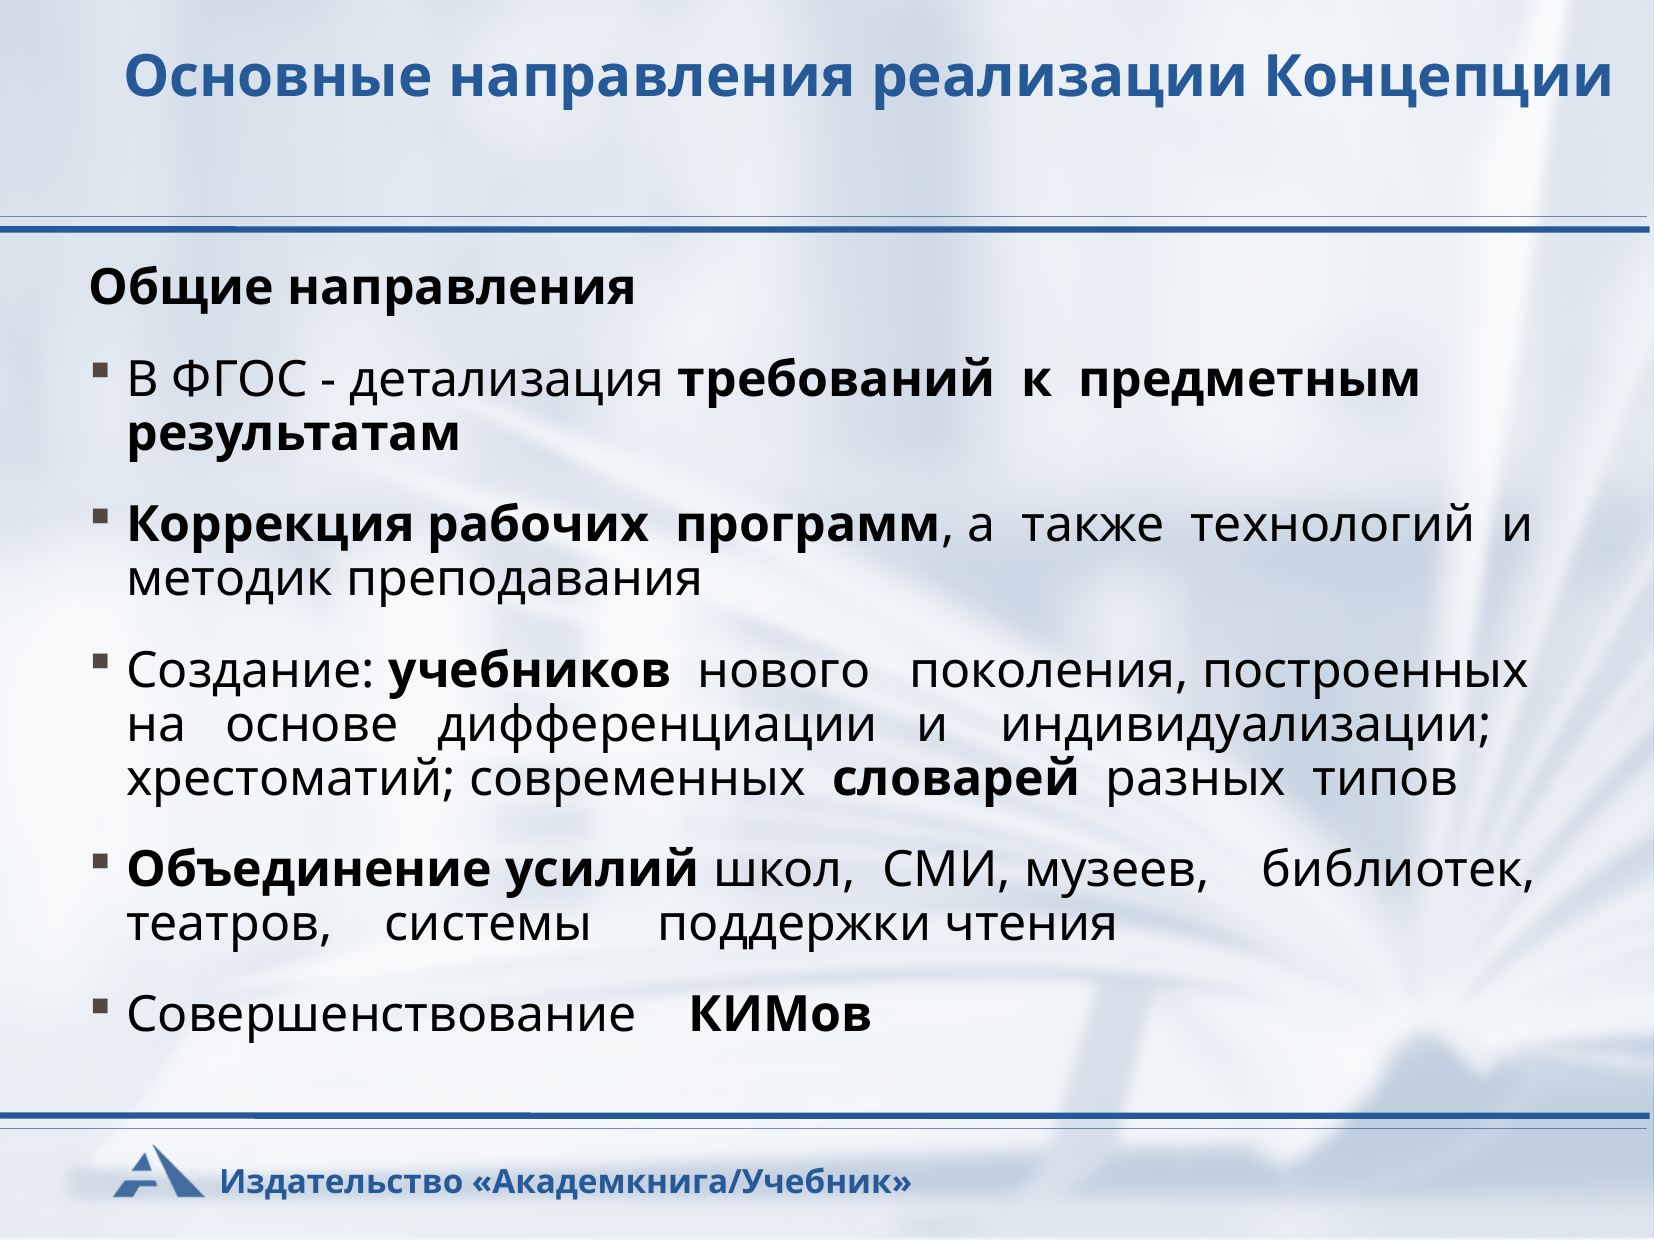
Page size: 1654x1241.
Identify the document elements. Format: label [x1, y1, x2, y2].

text_box [0, 0, 1654, 1241]
